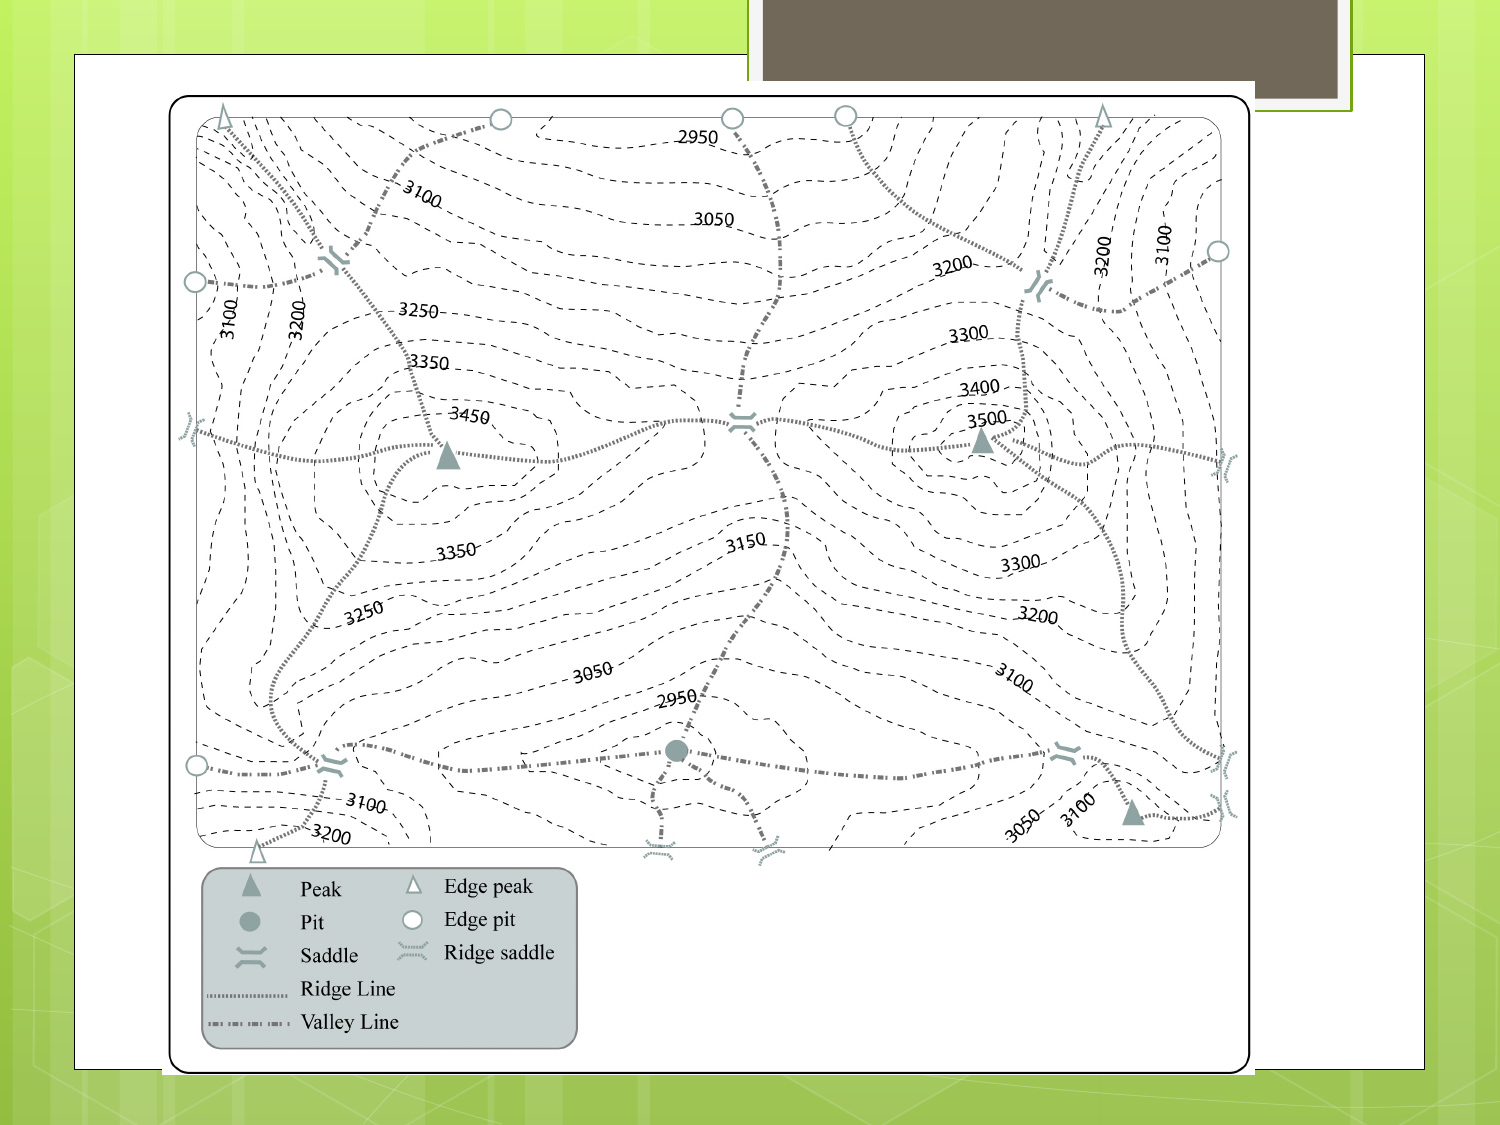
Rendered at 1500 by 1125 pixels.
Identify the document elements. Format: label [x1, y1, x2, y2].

picture [162, 81, 1255, 1076]
